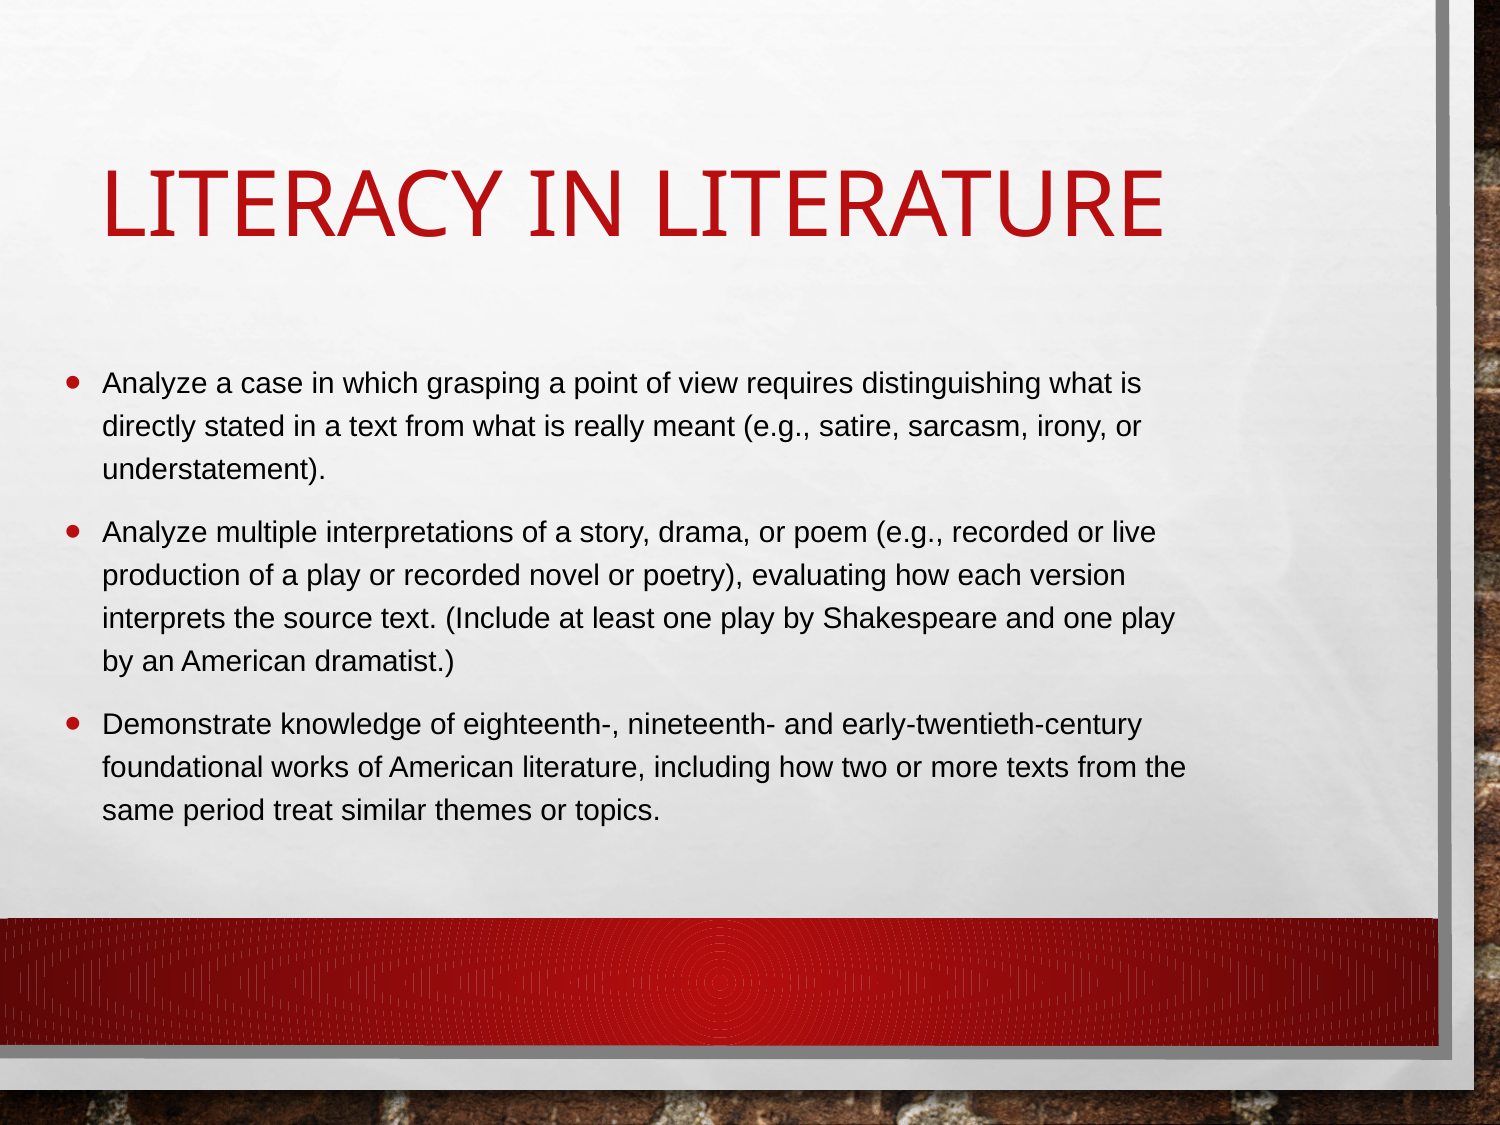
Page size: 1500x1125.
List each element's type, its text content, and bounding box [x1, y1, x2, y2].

list Analyze a case in which grasping a point of view requires distinguishing what is directly stated in a text from what is really meant (e.g., satire, sarcasm, irony, or understatement). Analyze multiple interpretations of a story, drama, or poem (e.g., recorded or live production of a play or recorded novel or poetry), evaluating how each version interprets the source text. (Include at least one play by Shakespeare and one play by an American dramatist.) Demonstrate knowledge of eighteenth-, nineteenth- and early-twentieth-century foundational works of American literature, including how two or more texts from the same period treat similar themes or topics. [49, 321, 1222, 943]
title Literacy in Literature [84, 112, 1364, 302]
picture [0, 0, 1500, 1125]
